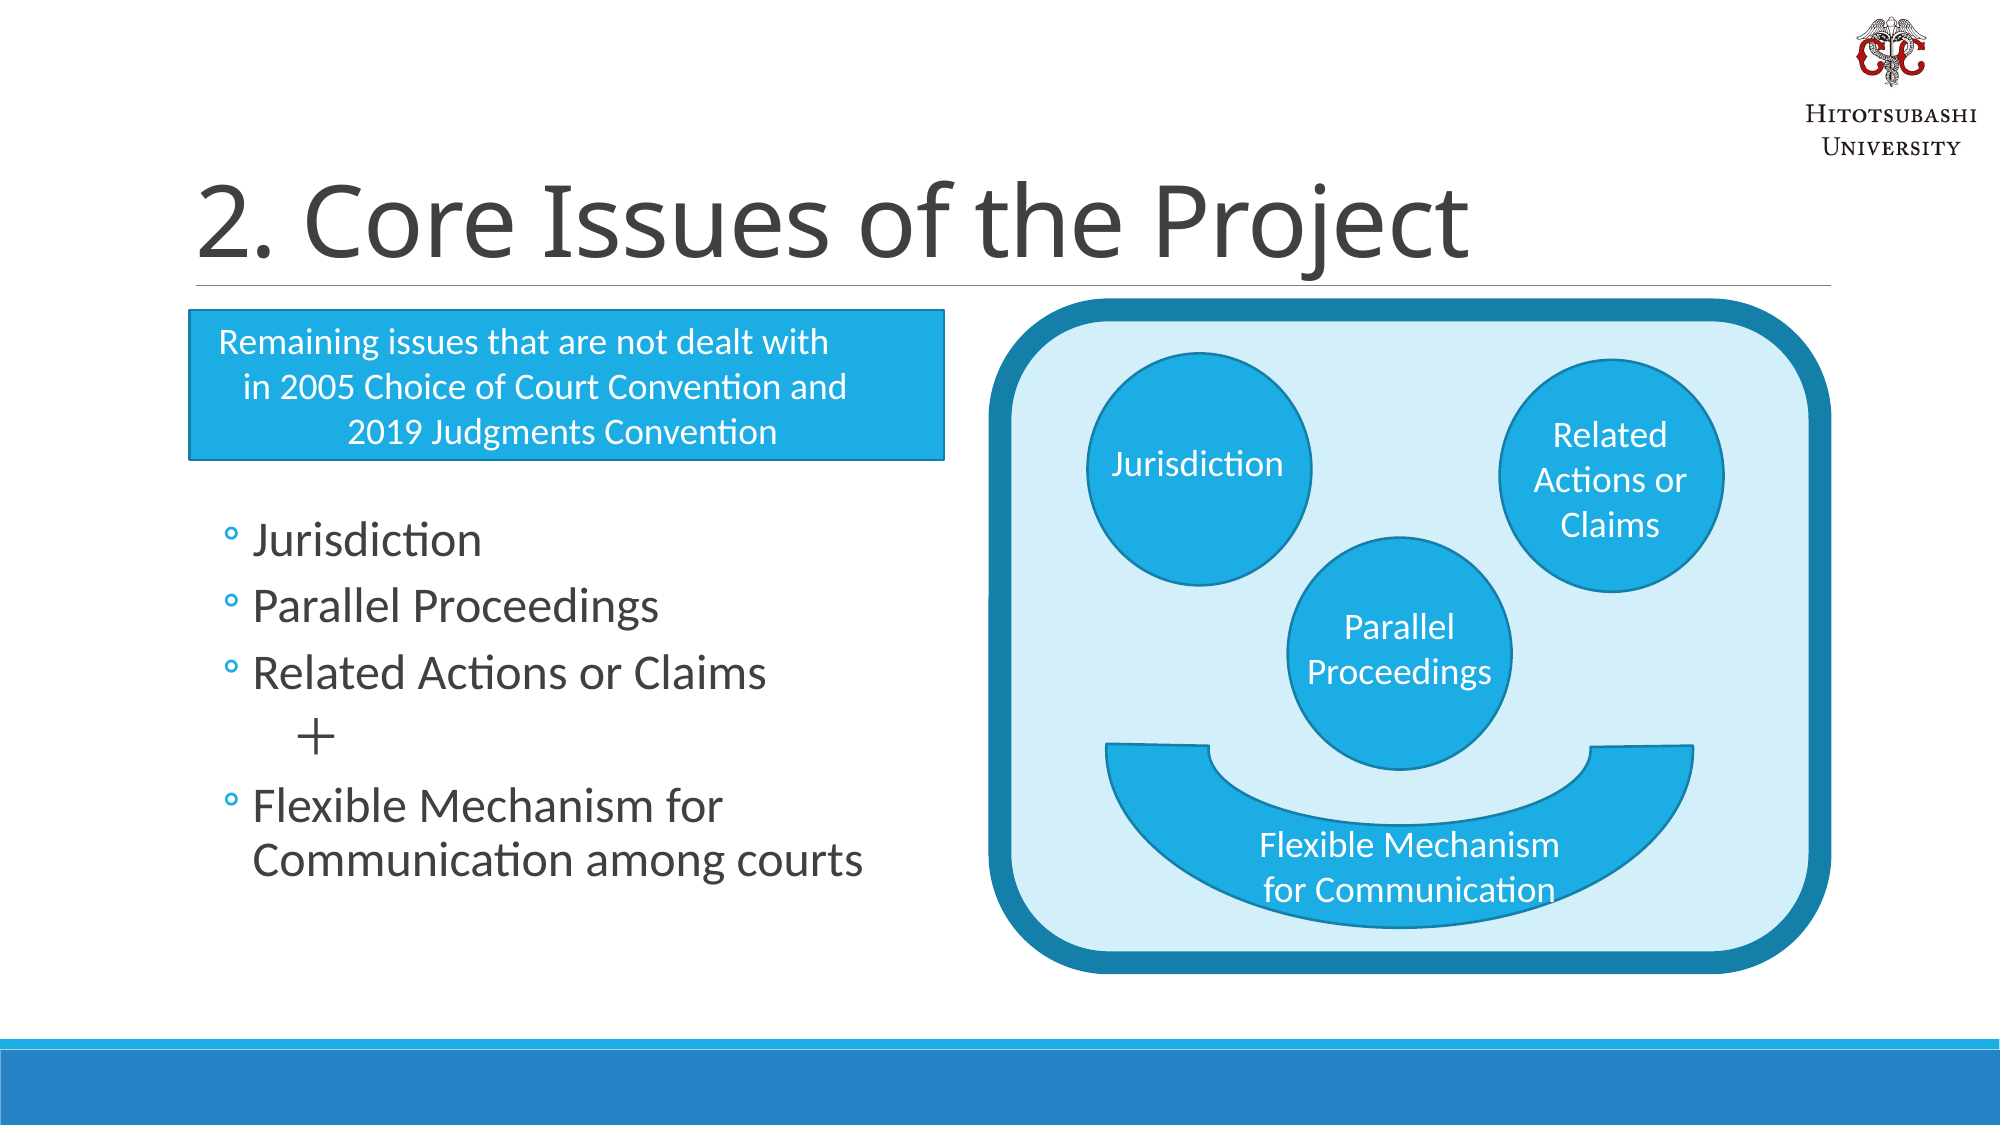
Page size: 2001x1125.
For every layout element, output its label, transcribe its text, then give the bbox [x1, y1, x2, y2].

text_box [1525, 552, 1698, 594]
text_box Flexible Mechanism for Communication [1182, 812, 1638, 918]
text_box [1301, 536, 1498, 595]
text_box Remaining issues that are not dealt with in 2005 Choice of Court Convention and 2019 Judgments Convention [188, 309, 945, 461]
text_box [1086, 352, 1313, 587]
text_box Related Actions or Claims [1511, 402, 1710, 552]
text_box [1295, 700, 1504, 771]
text_box Jurisdiction [1096, 431, 1302, 492]
text_box [1710, 417, 1725, 534]
text_box Parallel Proceedings [1287, 595, 1512, 700]
text_box [1297, 918, 1502, 930]
picture [1781, 9, 2000, 163]
title 2. Core Issues of the Project [180, 47, 1830, 285]
text_box [1104, 742, 1296, 871]
text_box [1498, 422, 1511, 530]
text_box [998, 308, 1822, 965]
list Jurisdiction Parallel Proceedings Related Actions or Claims ＋ Flexible Mechanism for Communication among courts [189, 505, 955, 928]
text_box [1523, 358, 1700, 402]
text_box [1503, 744, 1695, 856]
